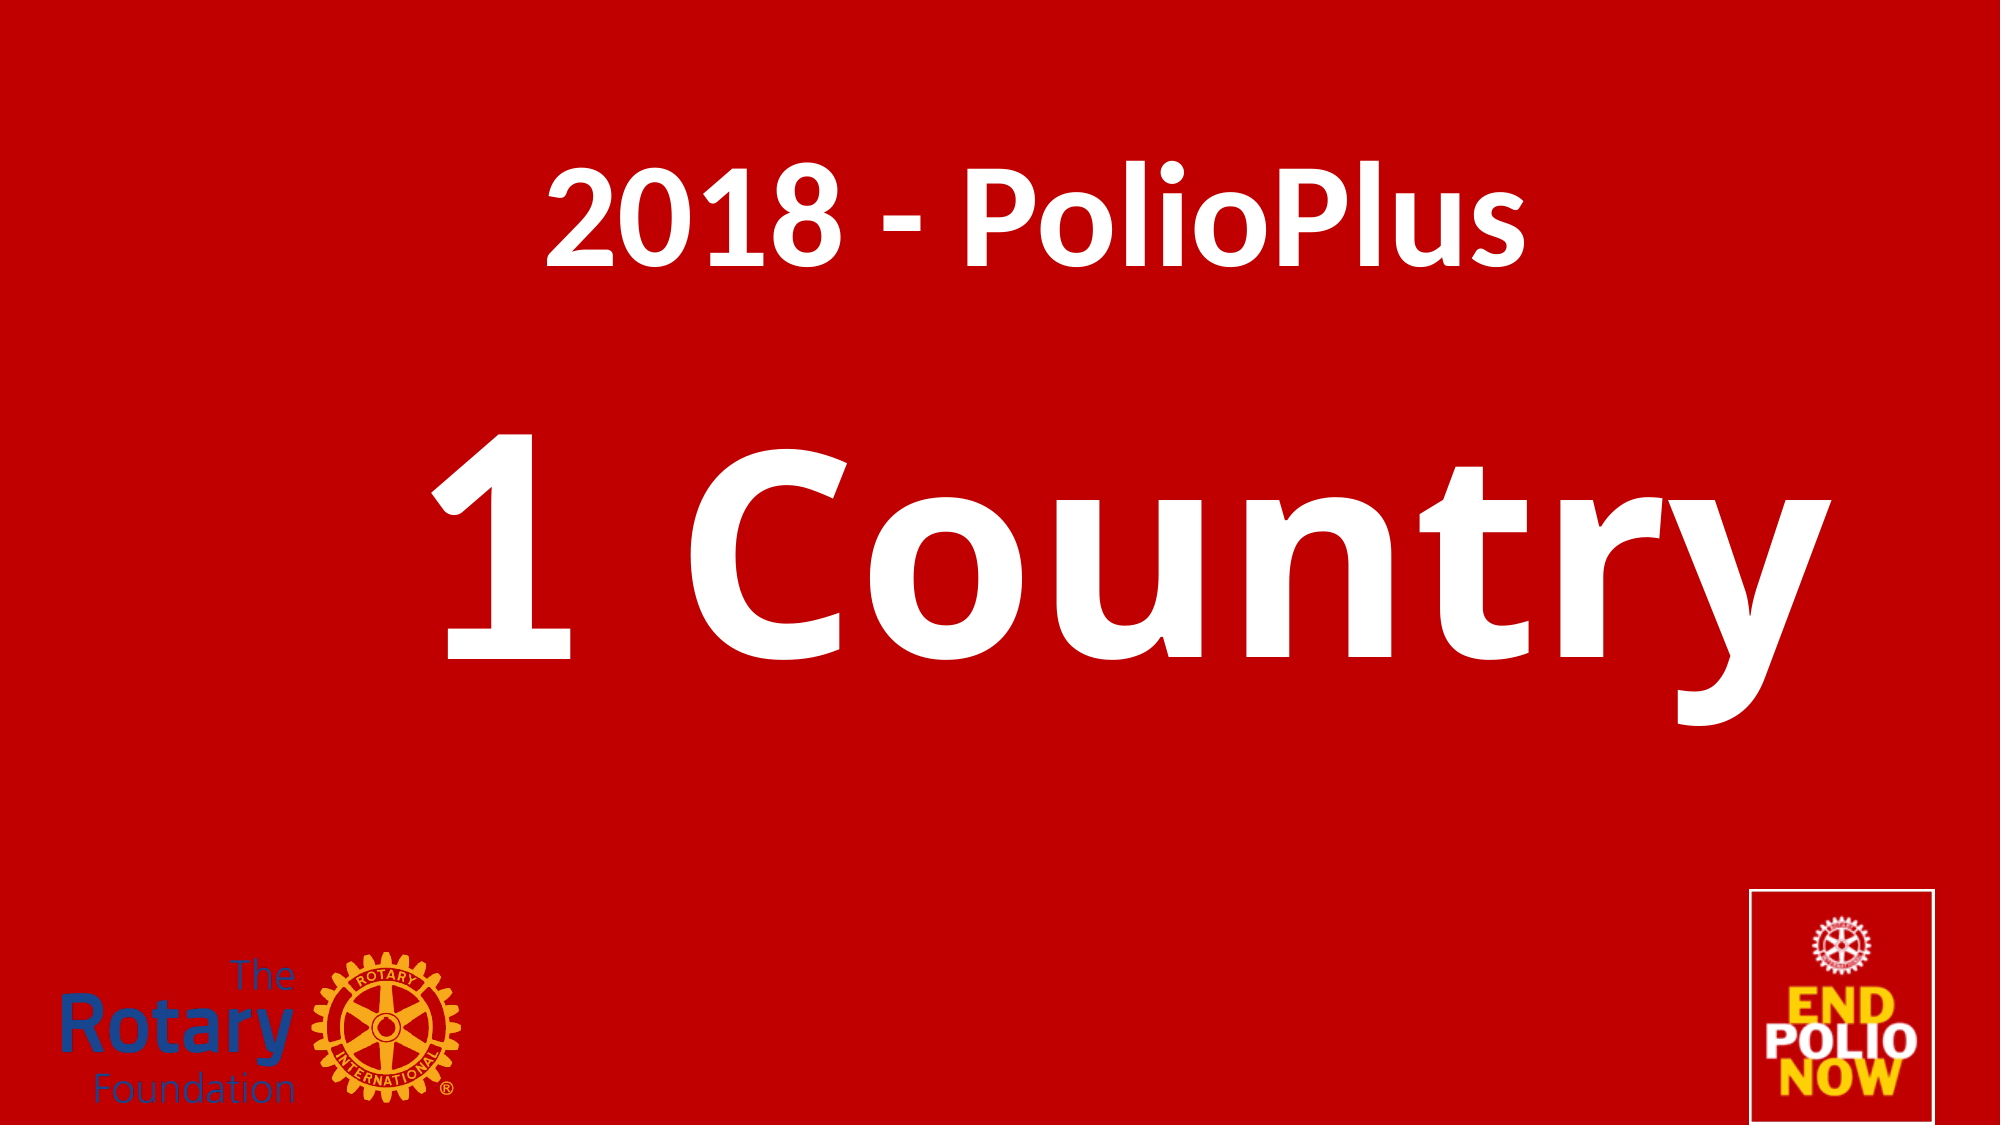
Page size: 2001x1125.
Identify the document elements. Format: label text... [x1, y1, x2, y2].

text_box 2018 - PolioPlus [470, 109, 1601, 304]
picture [62, 952, 461, 1103]
text_box 1 [310, 306, 683, 736]
title Country [638, 388, 1869, 741]
picture [1749, 889, 1935, 1125]
